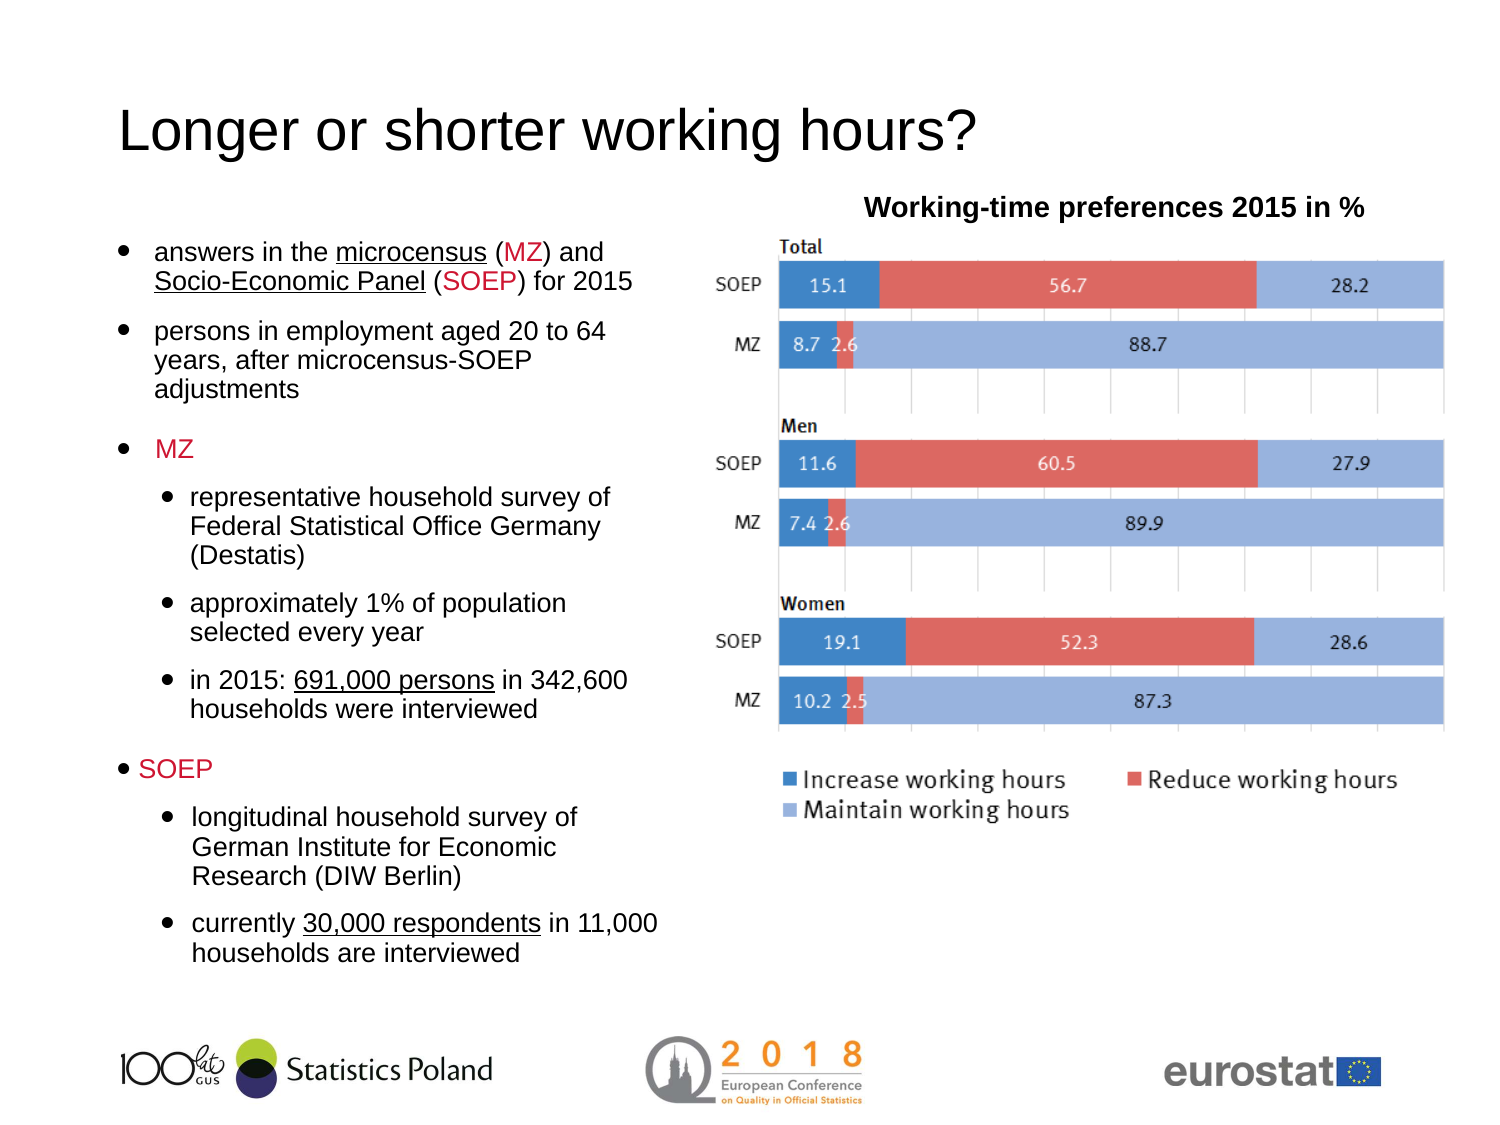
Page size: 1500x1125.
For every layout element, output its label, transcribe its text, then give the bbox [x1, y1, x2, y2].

title Longer or shorter working hours? [103, 59, 1397, 203]
text_box Working-time preferences 2015 in % [849, 180, 1381, 231]
picture [0, 0, 1500, 1125]
list answers in the microcensus (MZ) and Socio-Economic Panel (SOEP) for 2015 persons in employment aged 20 to 64 years, after microcensus-SOEP adjustments MZ representative household survey of Federal Statistical Office Germany (Destatis) approximately 1% of population selected every year in 2015: 691,000 persons in 342,600 households were interviewed SOEP longitudinal household survey of German Institute for Economic Research (DIW Berlin) currently 30,000 respondents in 11,000 households are interviewed [101, 230, 685, 995]
